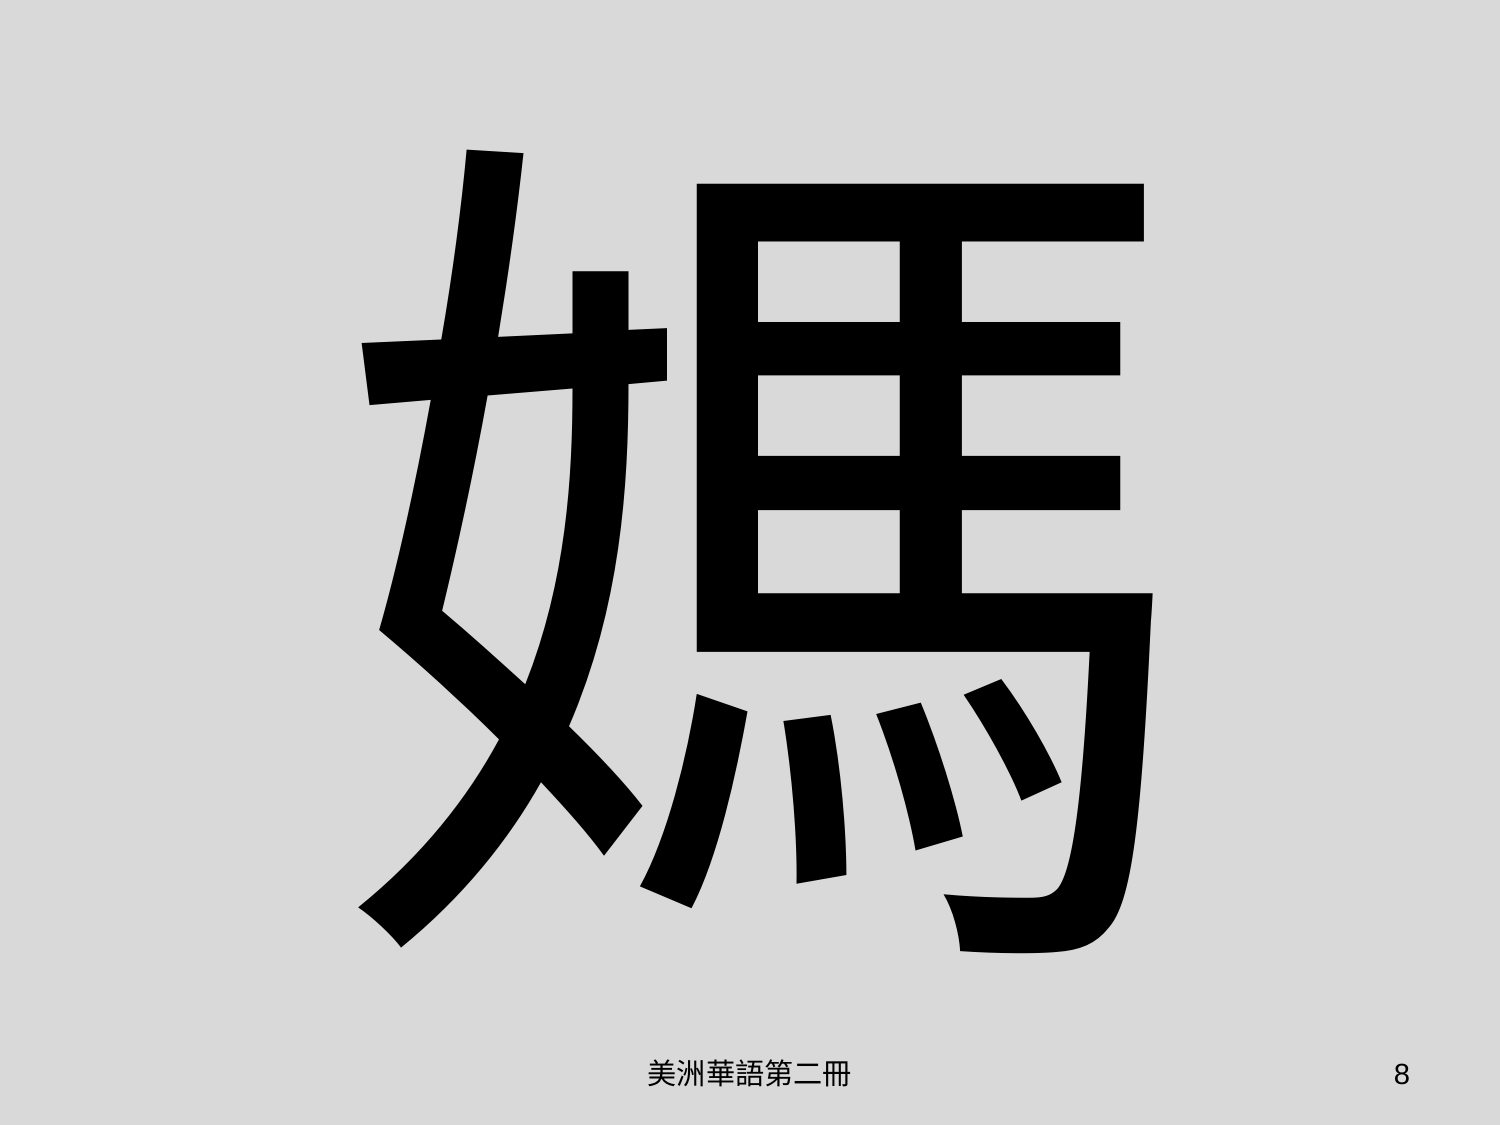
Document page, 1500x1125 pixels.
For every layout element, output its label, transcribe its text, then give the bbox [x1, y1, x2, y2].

footer 美洲華語第二冊 [512, 1065, 988, 1103]
slide_number 8 [1074, 1042, 1425, 1103]
text_box 媽 [124, 0, 1413, 1065]
